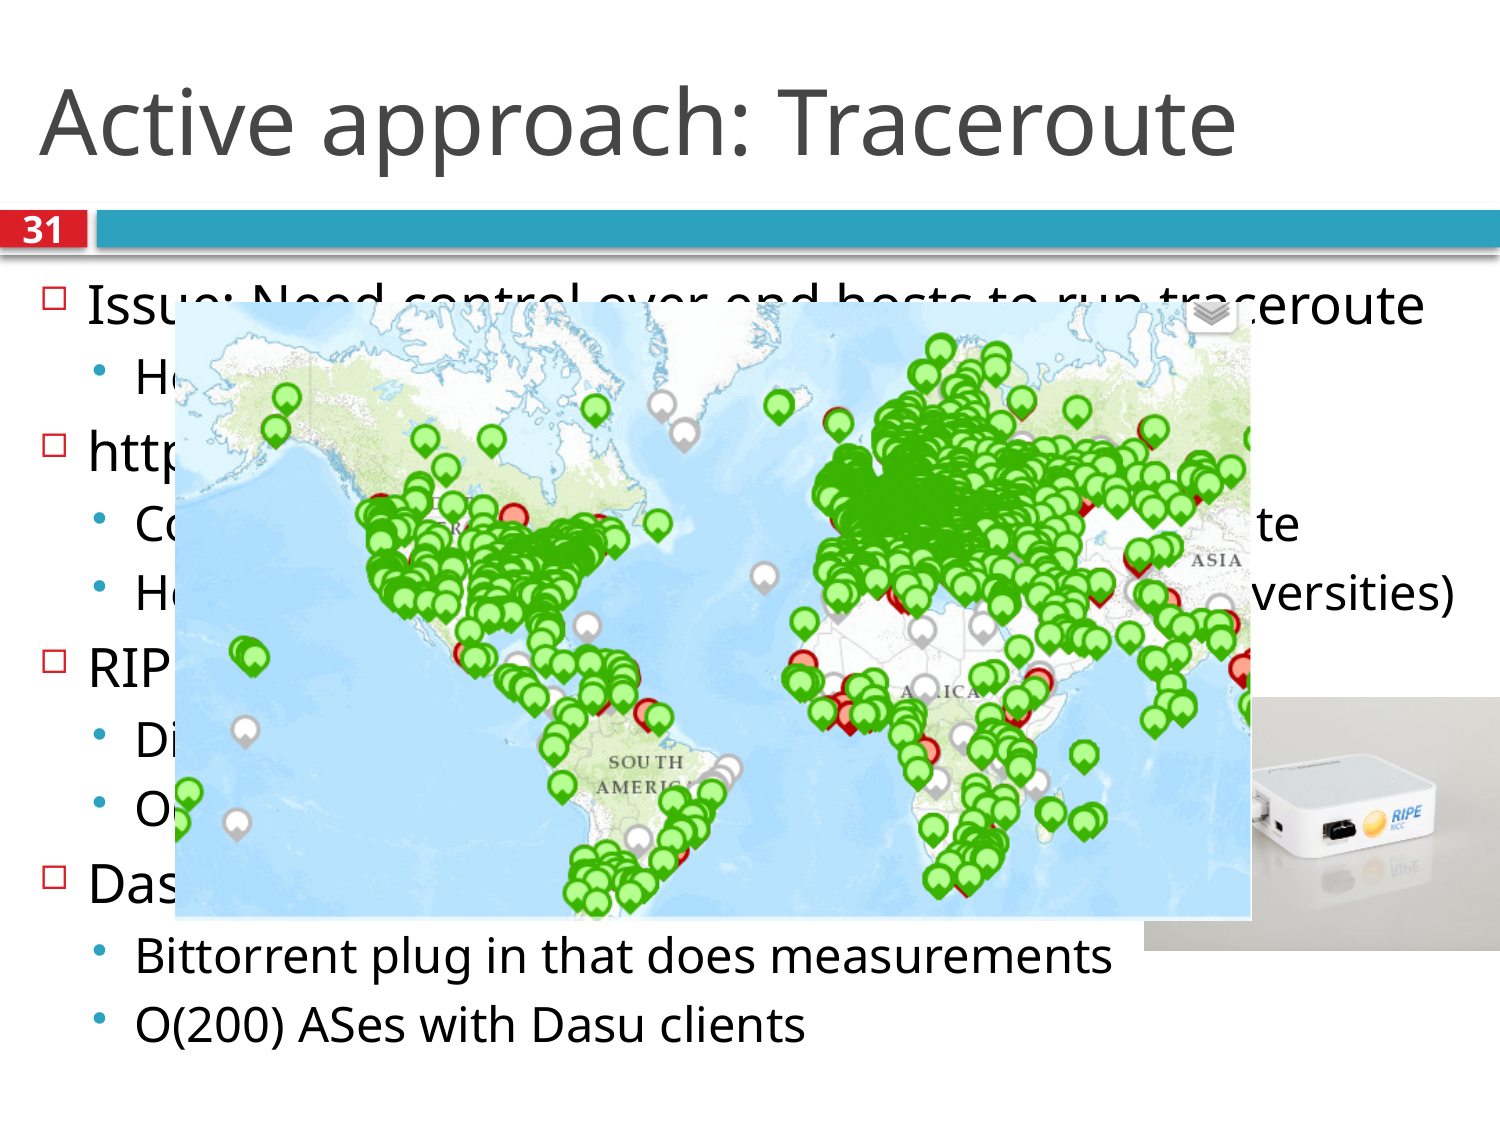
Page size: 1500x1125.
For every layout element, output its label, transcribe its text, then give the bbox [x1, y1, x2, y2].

slide_number 31 [0, 206, 88, 257]
title Active approach: Traceroute [24, 37, 1475, 200]
picture [175, 302, 1500, 952]
list Issue: Need control over end hosts to run traceroute How to get VPs? http://www.traceroute.org/ Collection of O(100) servers that will run traceroute Hosted by ISPs/other network operators (e.g. universities) RIPE Atlas Distribute specialized hardware to volunteers O(1000s) of probes Dasu Bittorrent plug in that does measurements O(200) ASes with Dasu clients [24, 262, 1475, 1100]
